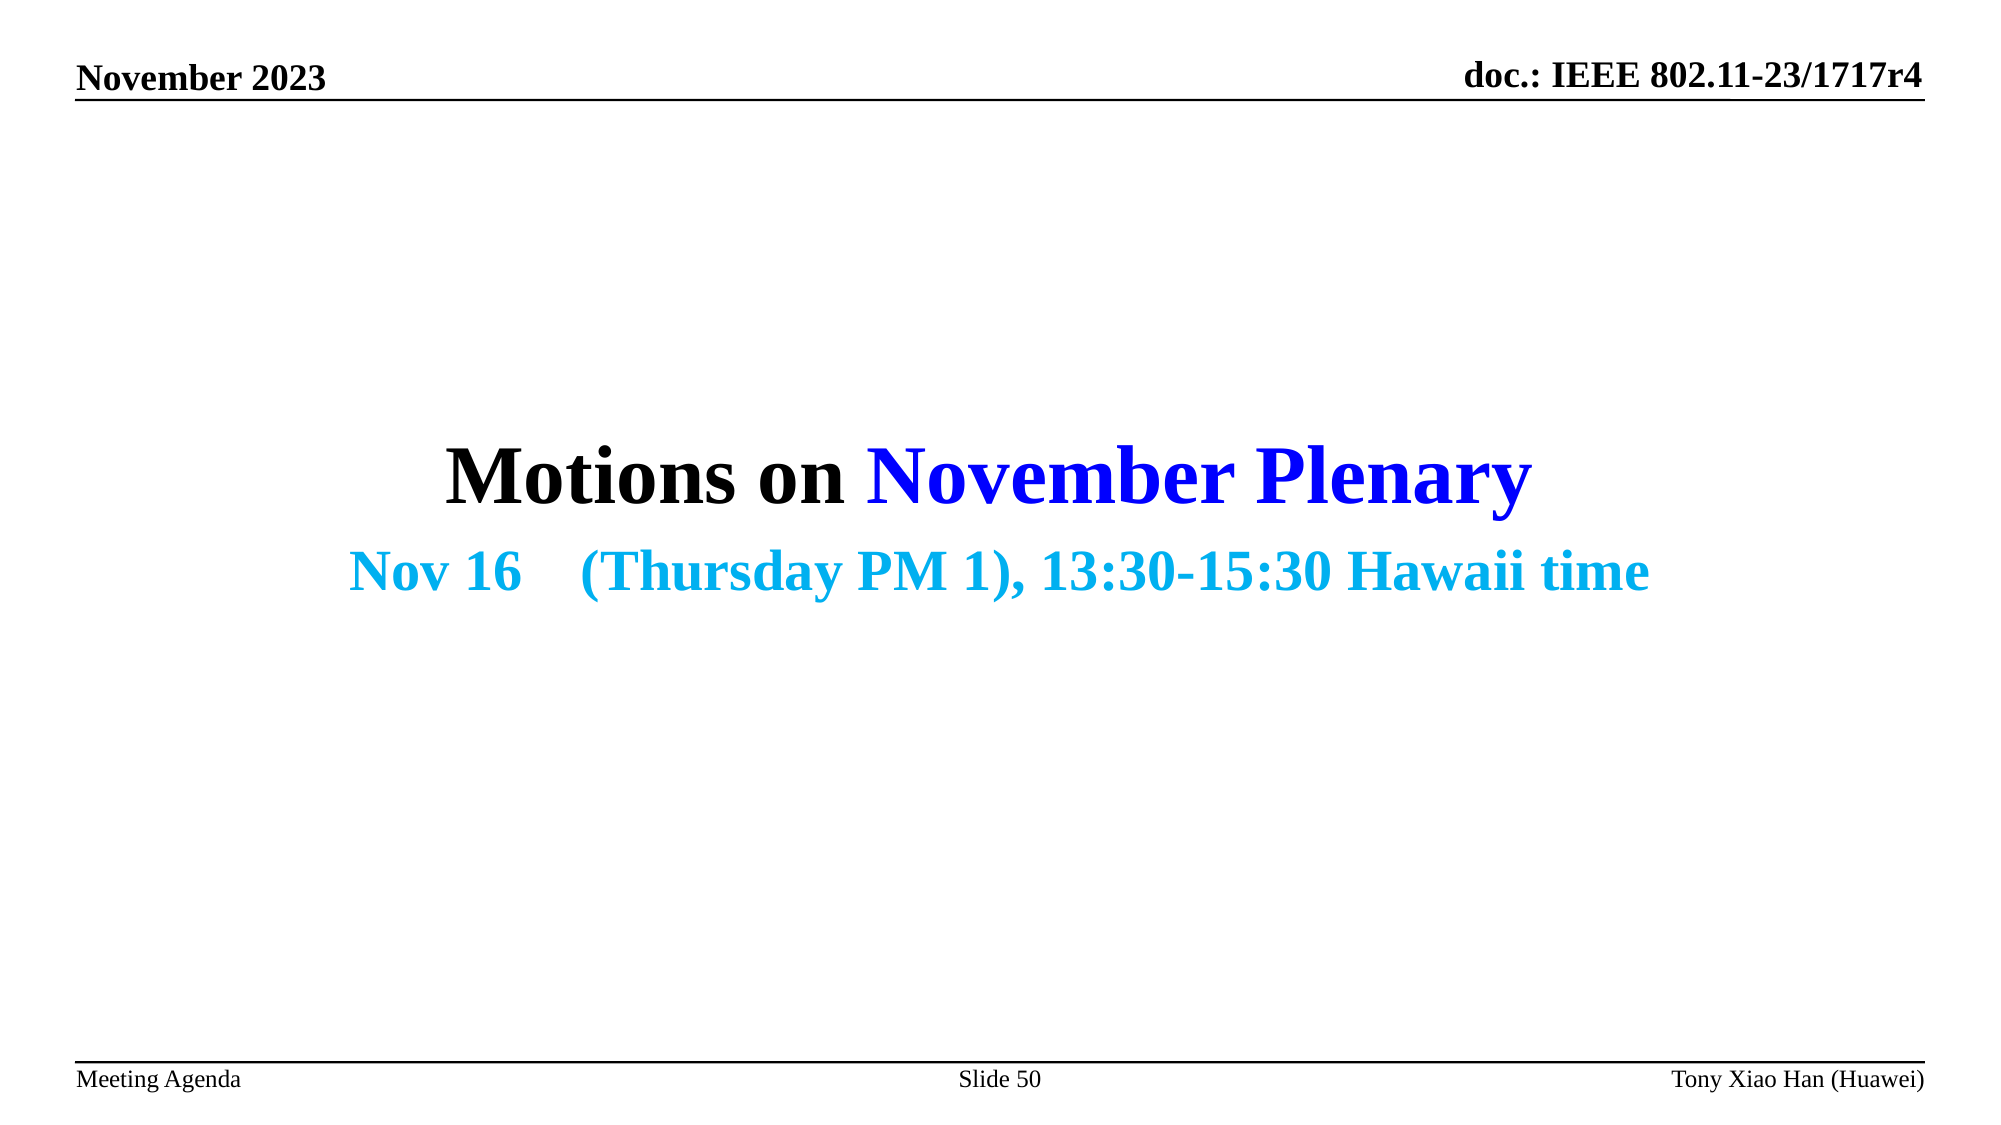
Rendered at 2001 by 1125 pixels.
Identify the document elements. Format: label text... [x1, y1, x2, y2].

text_box Motions on November Plenary Nov 16 (Thursday PM 1), 13:30-15:30 Hawaii time [249, 412, 1750, 950]
